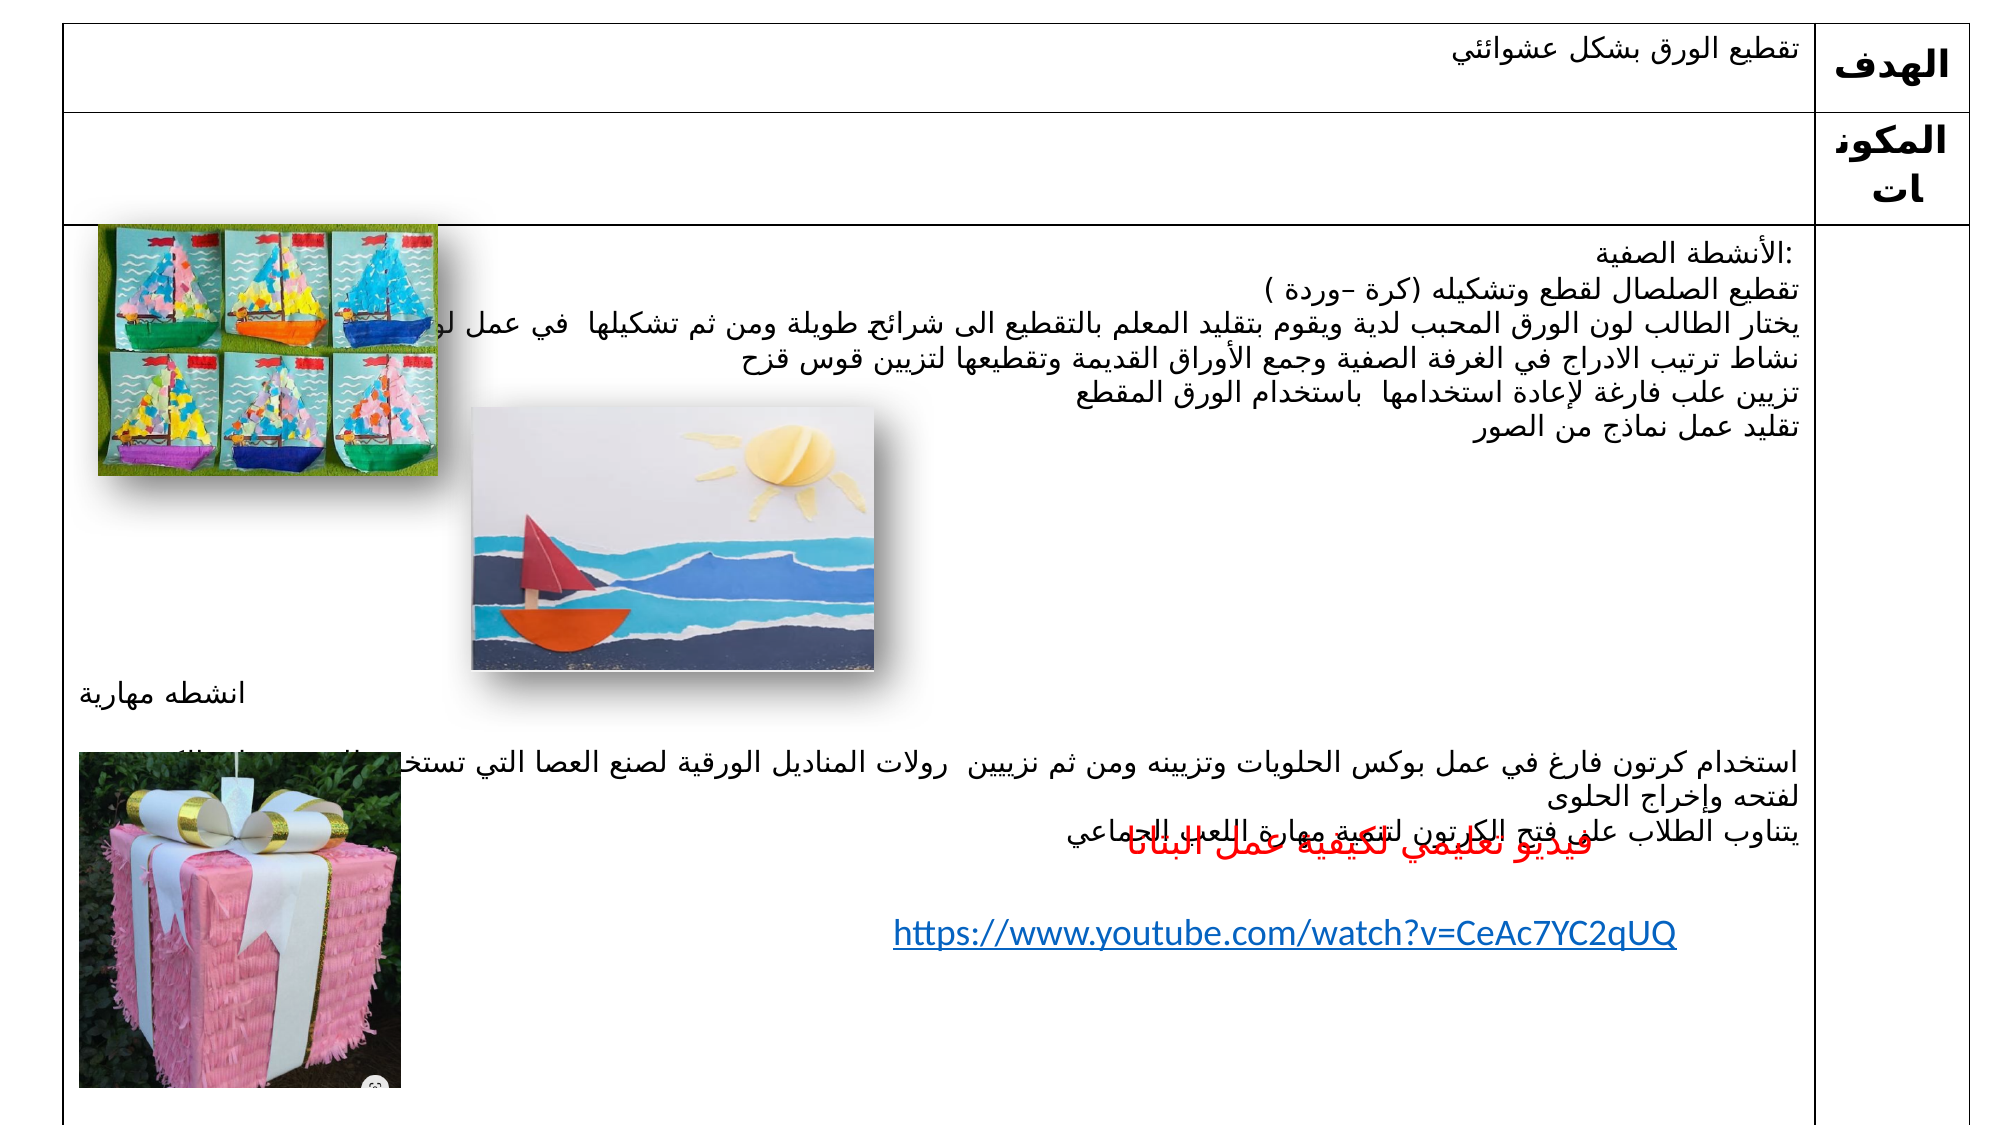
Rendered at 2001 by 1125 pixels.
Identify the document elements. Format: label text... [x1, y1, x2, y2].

text_box فيديو تعليمي لكيفية عمل البتانا [971, 809, 1749, 870]
picture [79, 752, 401, 1089]
text_box [471, 762, 1561, 824]
picture [98, 224, 438, 476]
table_header الهدف [1816, 24, 1969, 112]
picture [471, 407, 874, 672]
table_cell المكونات [1816, 113, 1969, 224]
table_cell [1816, 226, 1969, 1125]
table_cell الأنشطة الصفية: تقطيع الصلصال لقطع وتشكيله (كرة –وردة ) يختار الطالب لون الورق المحبب لدية ويقوم بتقليد المعلم بالتقطيع الى شرائح طويلة ومن ثم تشكيلها في عمل لوحات فنية نشاط ترتيب الادراج في الغرفة الصفية وجمع الأوراق القديمة وتقطيعها لتزيين قوس قزح تزيين علب فارغة لإعادة استخدامها باستخدام الورق المقطع تقليد عمل نماذج من الصور انشطه مهارية استخدام كرتون فارغ في عمل بوكس الحلويات وتزيينه ومن ثم نزييين رولات المناديل الورقية لصنع العصا التي تستخدم للضرب على الكرتون لفتحه وإخراج الحلوى يتناوب الطلاب على فتح الكرتون لتنمية مهارة اللعب الجماعي [64, 226, 1814, 1125]
table_header تقطيع الورق بشكل عشوائئي [64, 24, 1814, 112]
table_cell [64, 113, 1814, 224]
text_box https://www.youtube.com/watch?v=CeAc7YC2qUQ [878, 900, 1692, 961]
